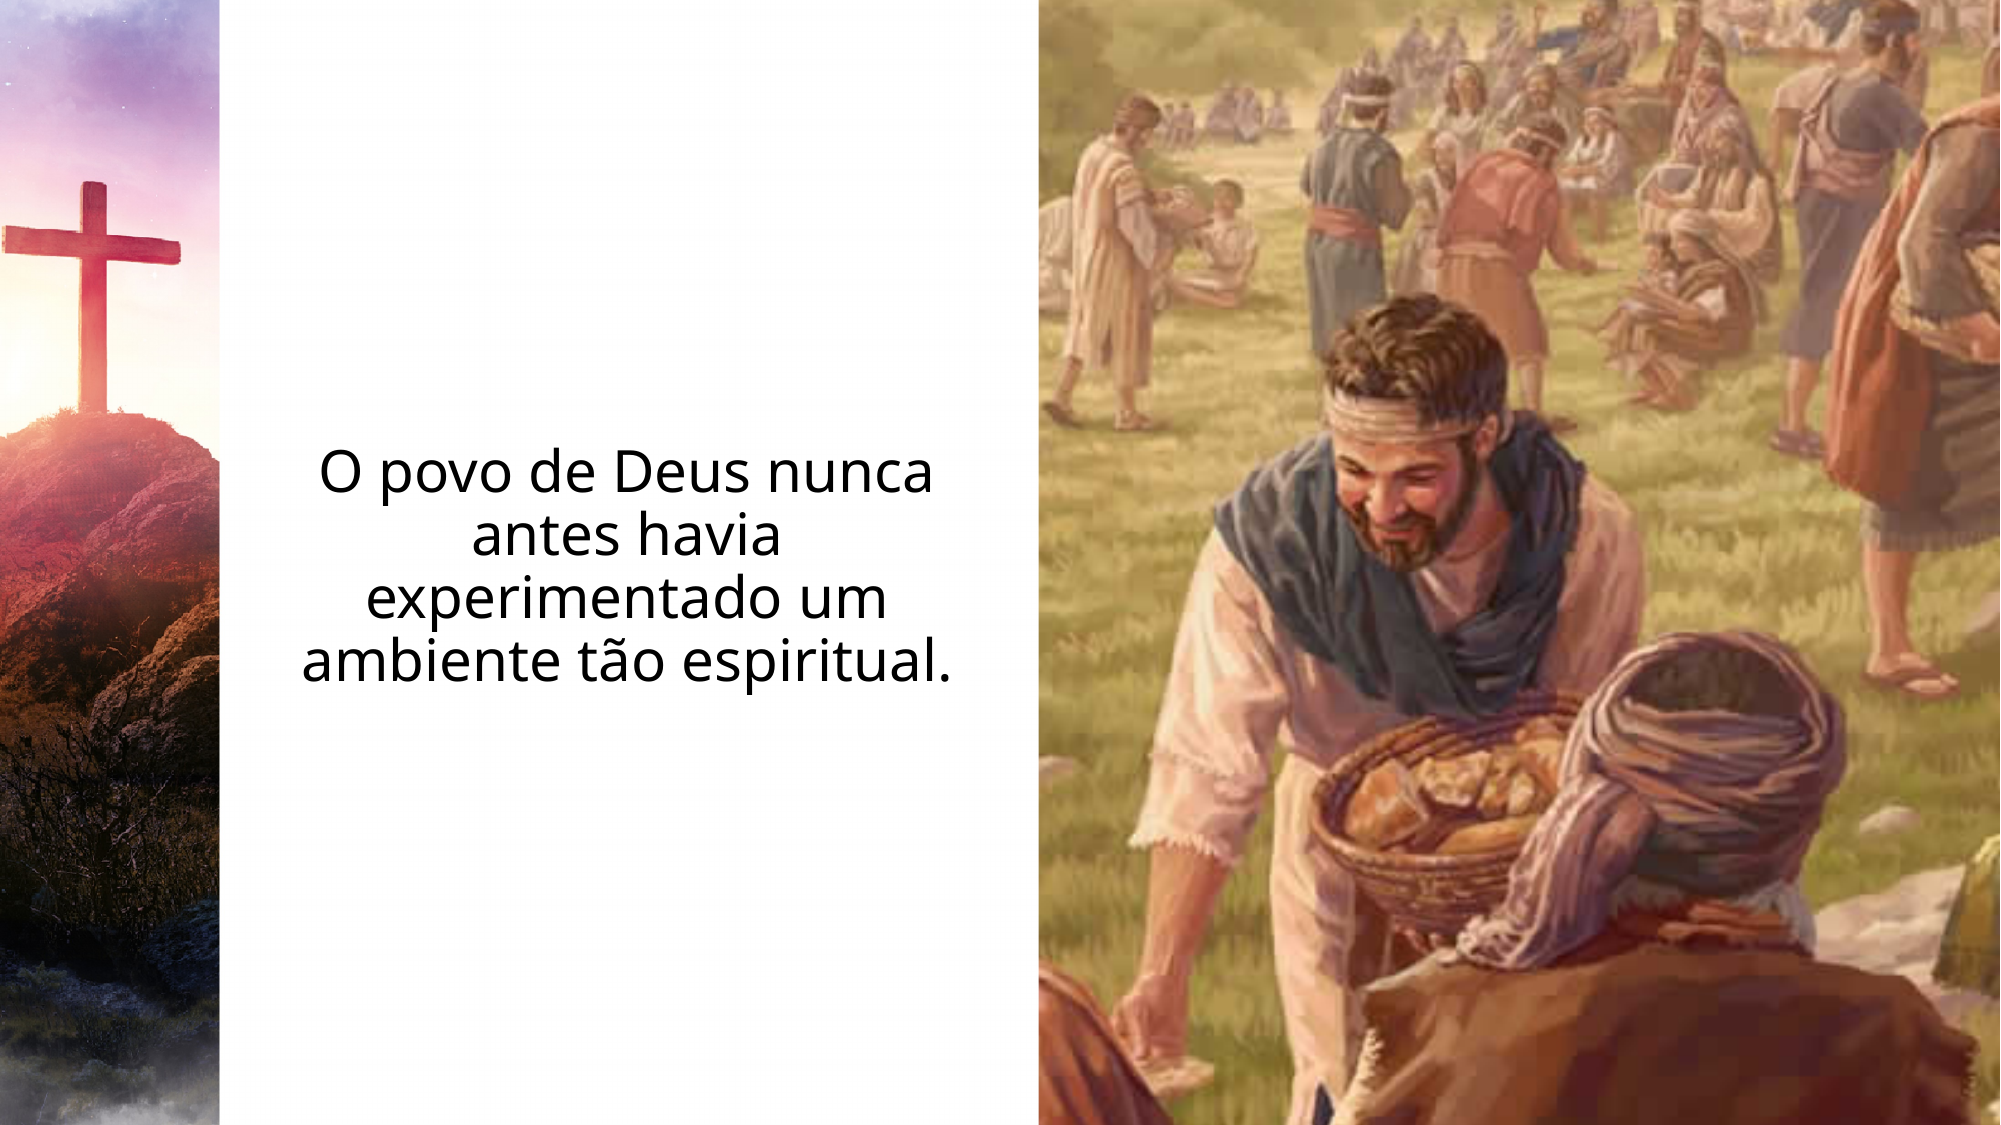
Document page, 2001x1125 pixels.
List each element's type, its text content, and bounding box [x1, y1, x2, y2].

list O povo de Deus nunca antes havia experimentado um ambiente tão espiritual. [275, 51, 980, 1086]
picture [0, 0, 2001, 1125]
